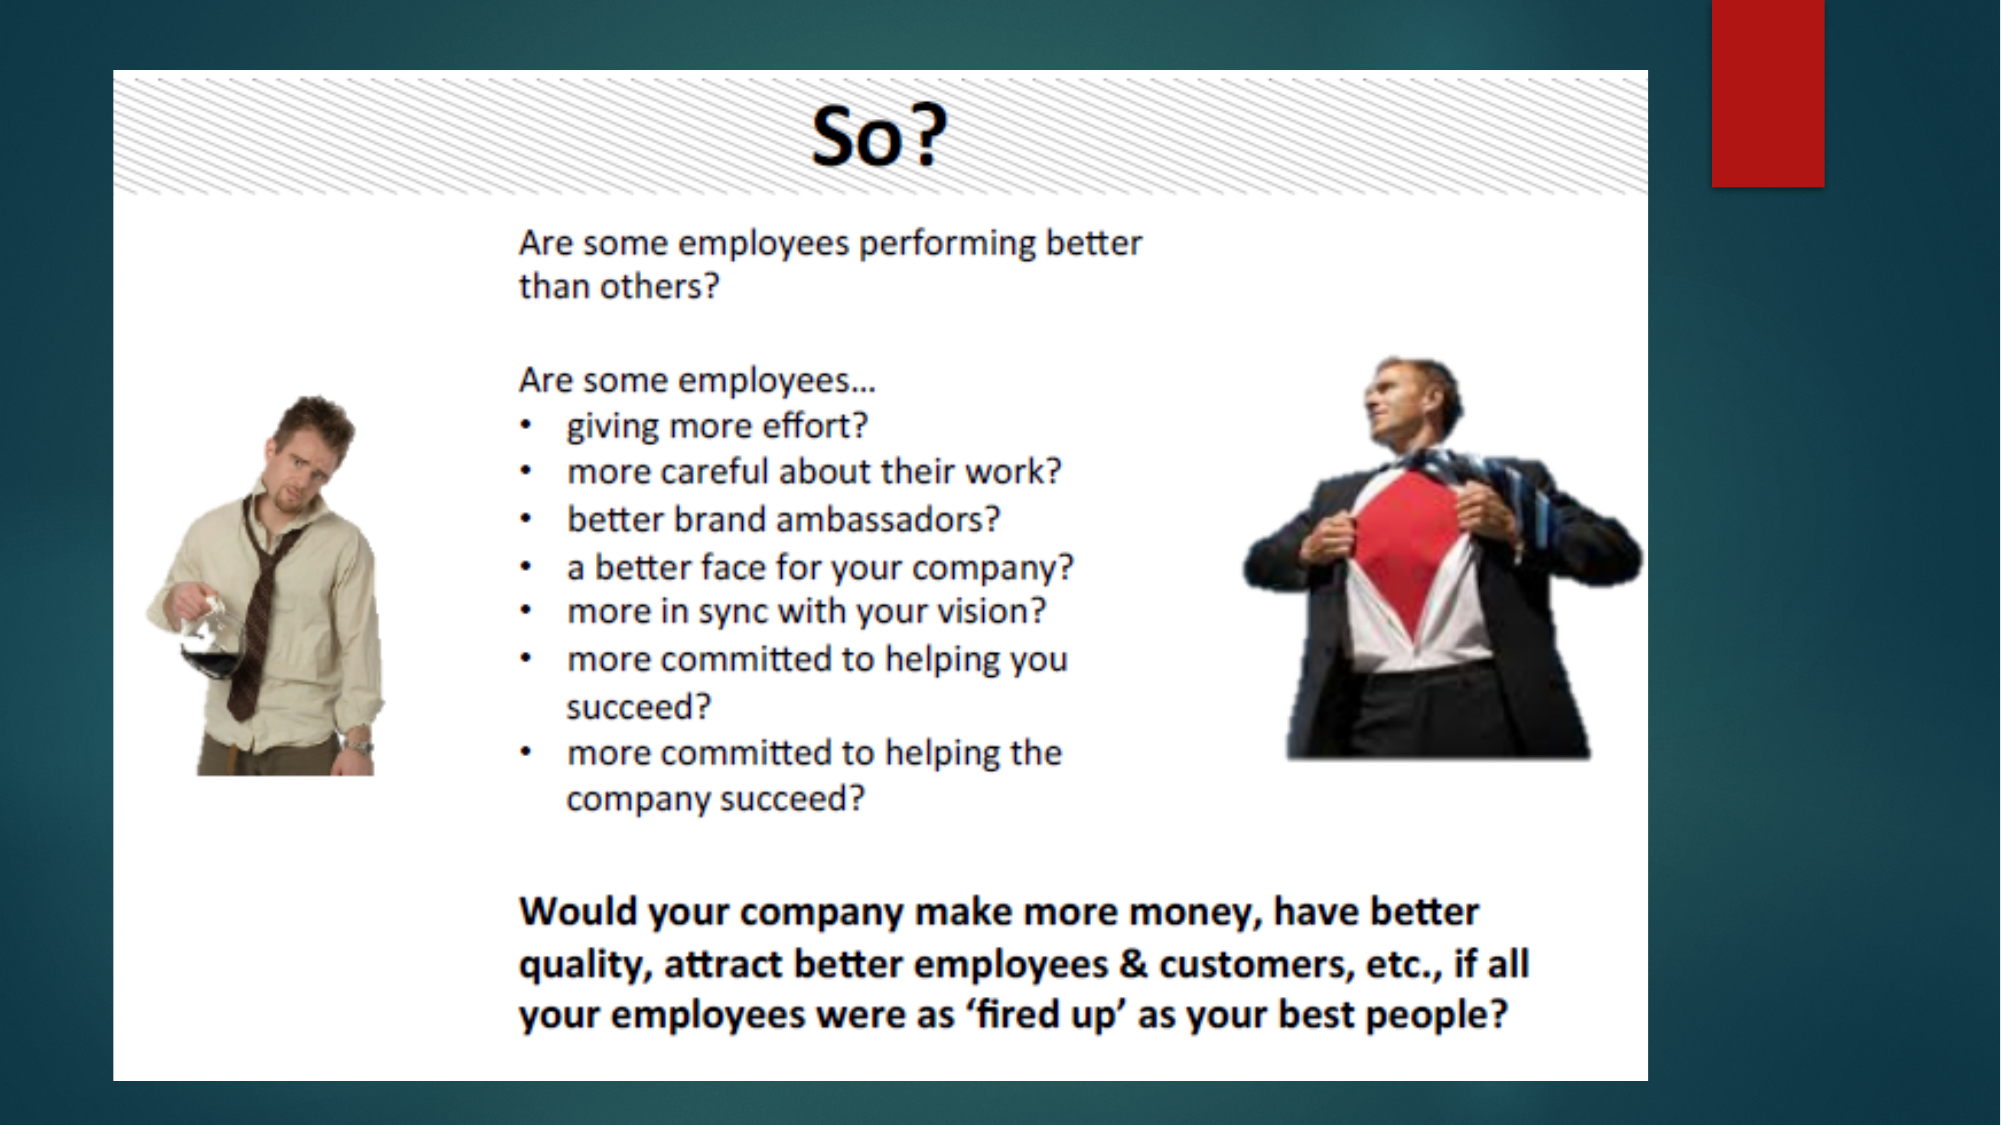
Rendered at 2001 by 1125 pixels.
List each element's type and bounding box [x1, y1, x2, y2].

picture [0, 0, 1649, 1125]
